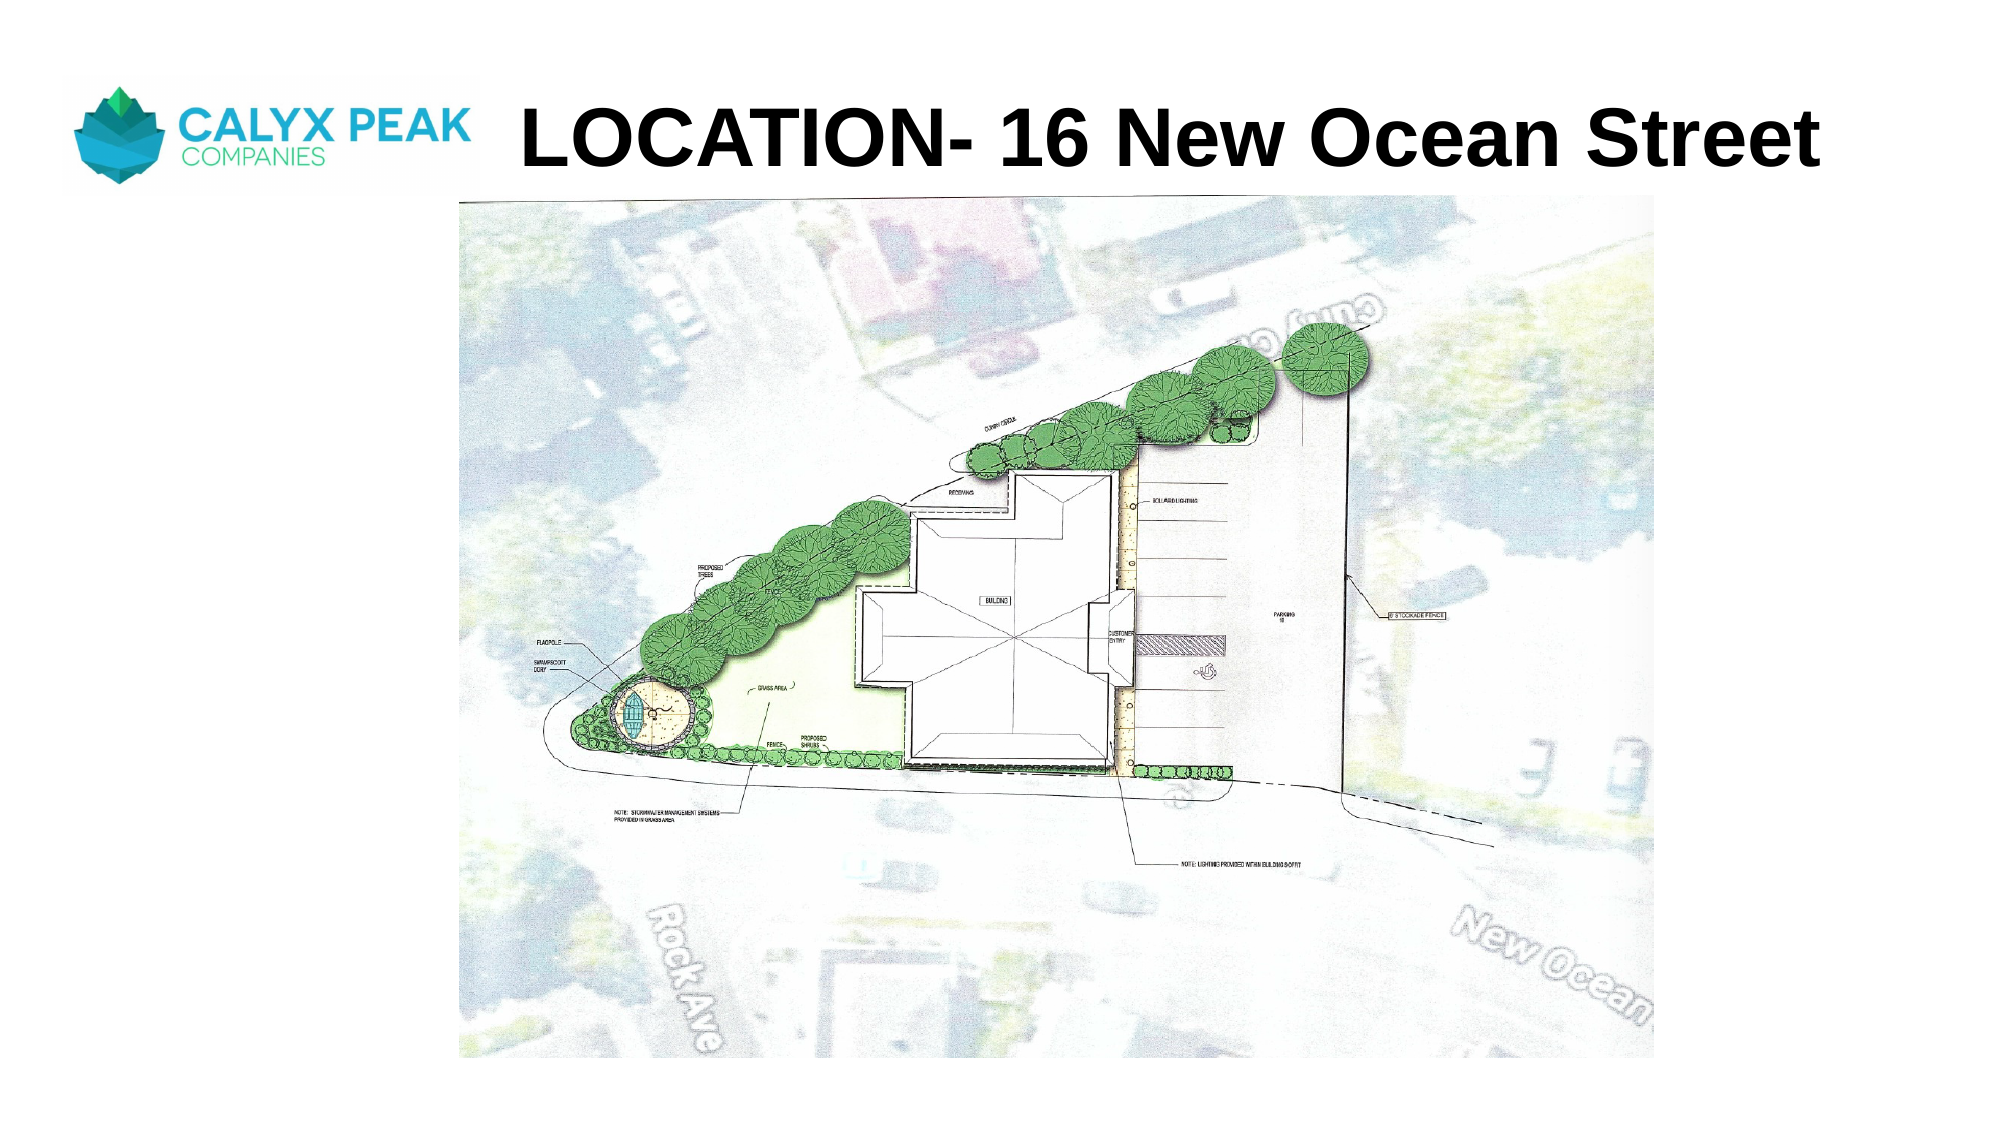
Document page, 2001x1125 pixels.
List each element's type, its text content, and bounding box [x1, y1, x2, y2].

text_box LOCATION- 16 New Ocean Street [480, 75, 1863, 191]
picture [62, 75, 1654, 1058]
